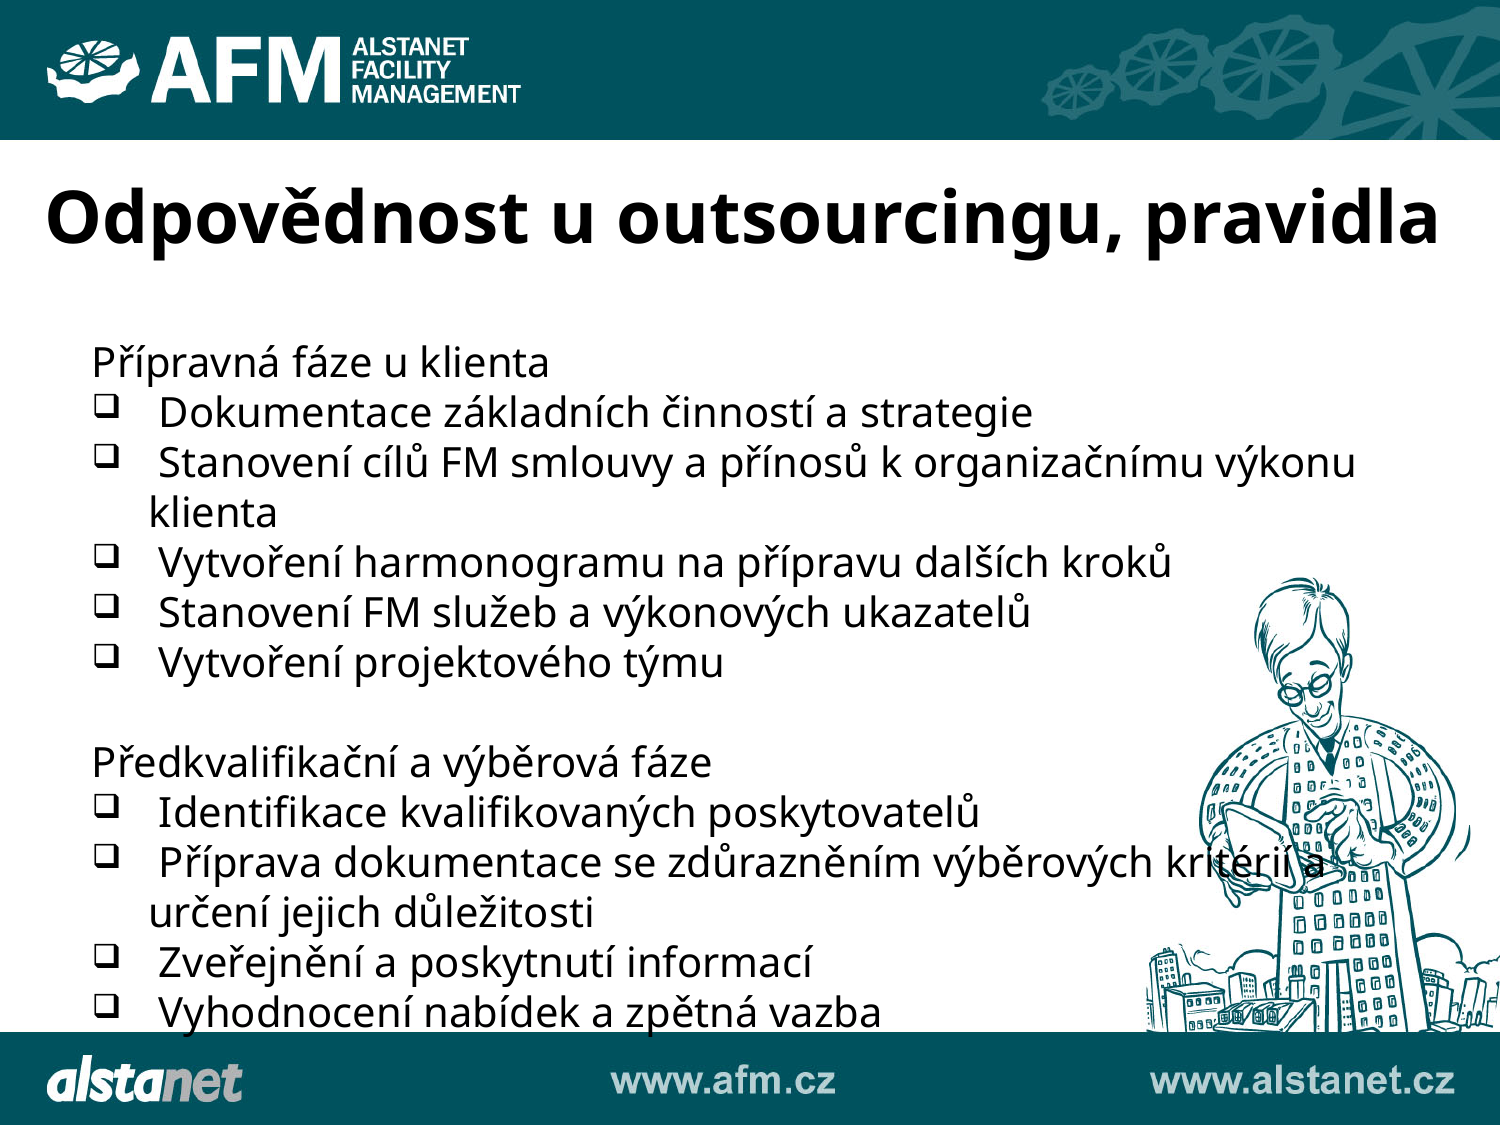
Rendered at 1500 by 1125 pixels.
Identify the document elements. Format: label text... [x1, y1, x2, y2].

list Přípravná fáze u klienta Dokumentace základních činností a strategie Stanovení cílů FM smlouvy a přínosů k organizačnímu výkonu klienta Vytvoření harmonogramu na přípravu dalších kroků Stanovení FM služeb a výkonových ukazatelů Vytvoření projektového týmu Předkvalifikační a výběrová fáze Identifikace kvalifikovaných poskytovatelů Příprava dokumentace se zdůrazněním výběrových kritérií a určení jejich důležitosti Zveřejnění a poskytnutí informací Vyhodnocení nabídek a zpětná vazba [76, 327, 1466, 1012]
text_box Odpovědnost u outsourcingu, pravidla [29, 160, 1500, 268]
picture [0, 0, 1500, 1125]
